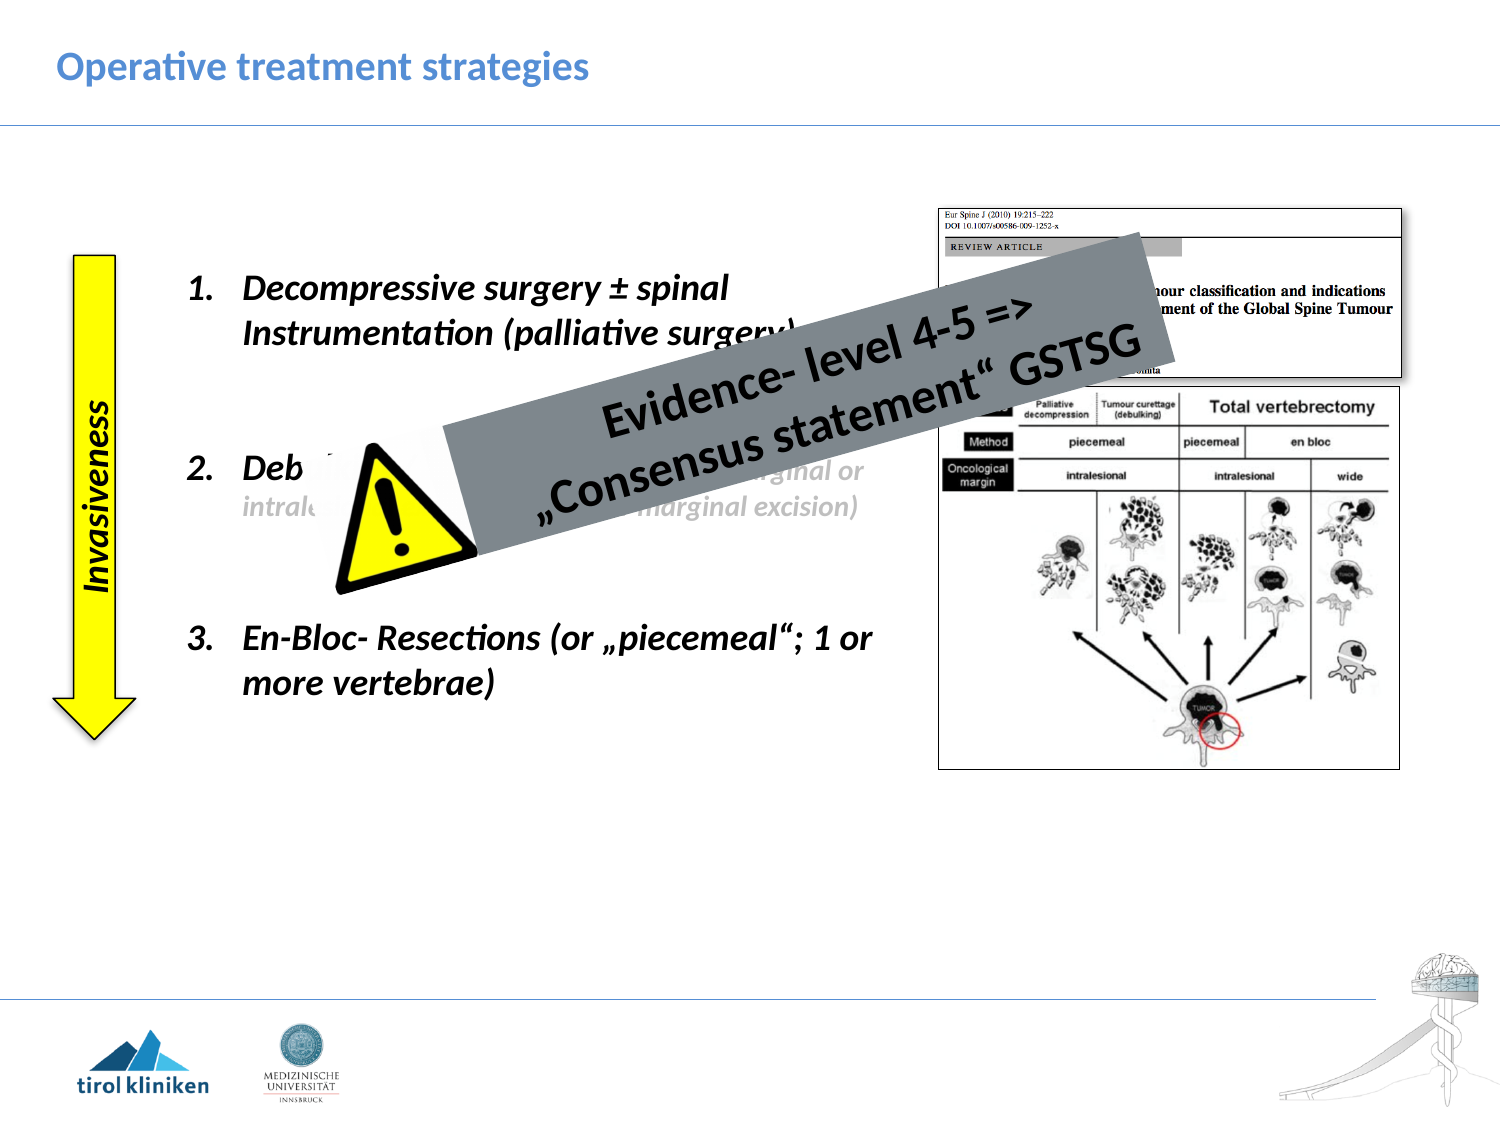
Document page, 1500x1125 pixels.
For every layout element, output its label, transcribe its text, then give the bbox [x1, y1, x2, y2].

text_box [72, 254, 116, 385]
picture [0, 126, 1500, 1125]
text_box [52, 610, 137, 741]
list Operative treatment strategies [41, 31, 798, 91]
text_box Evidence- level 4-5 => „Consensus statement“ GSTSG [443, 289, 936, 556]
picture [0, 0, 1500, 125]
text_box Decompressive surgery ± spinal Instrumentation (palliative surgery) Debulking/ Tumour curettage (Marginal or intralesional excision or Wide or marginal excision) En-Bloc- Resections (or „piecemeal“; 1 or more vertebrae) [171, 255, 928, 845]
text_box Invasiveness [63, 385, 124, 610]
